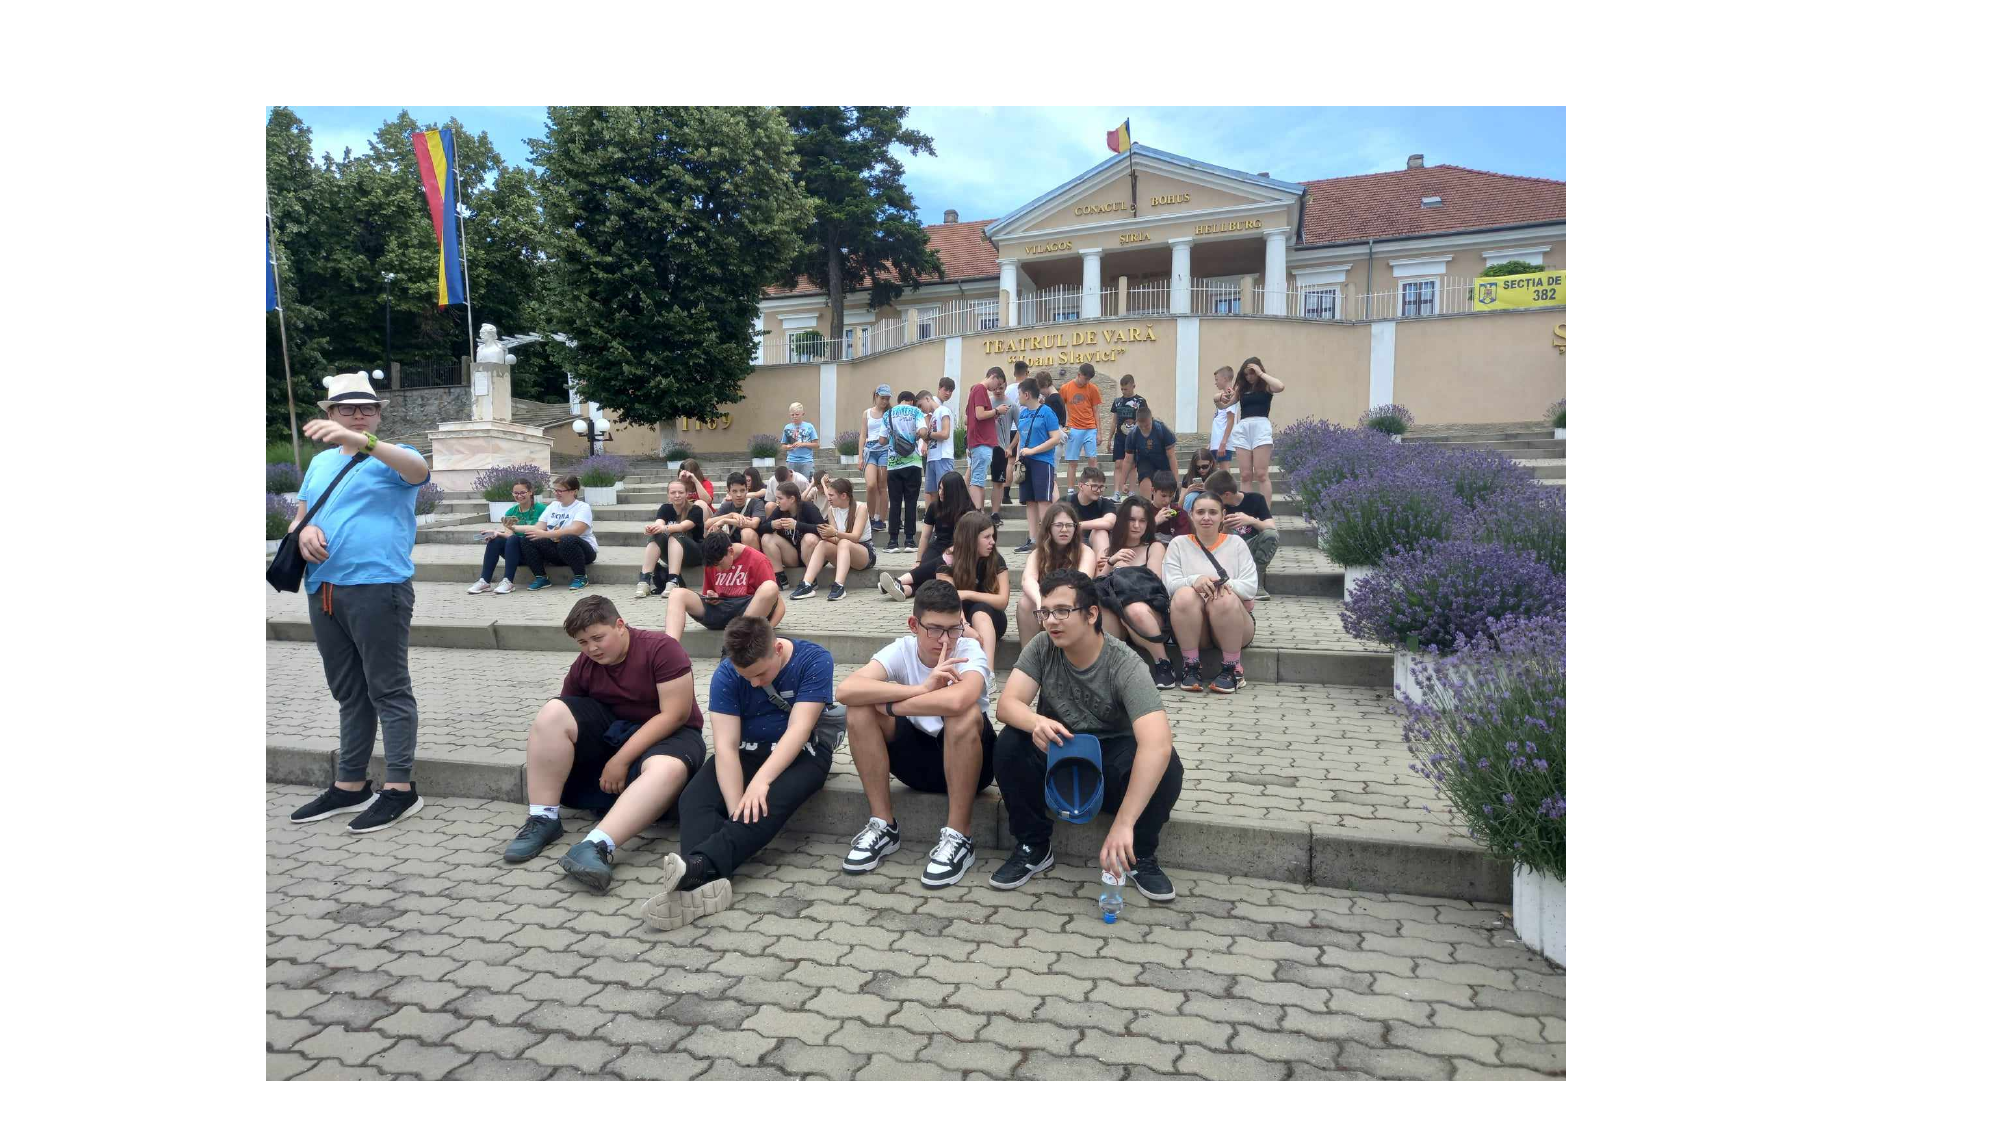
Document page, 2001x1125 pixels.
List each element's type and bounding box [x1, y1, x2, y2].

list [266, 105, 1566, 1081]
